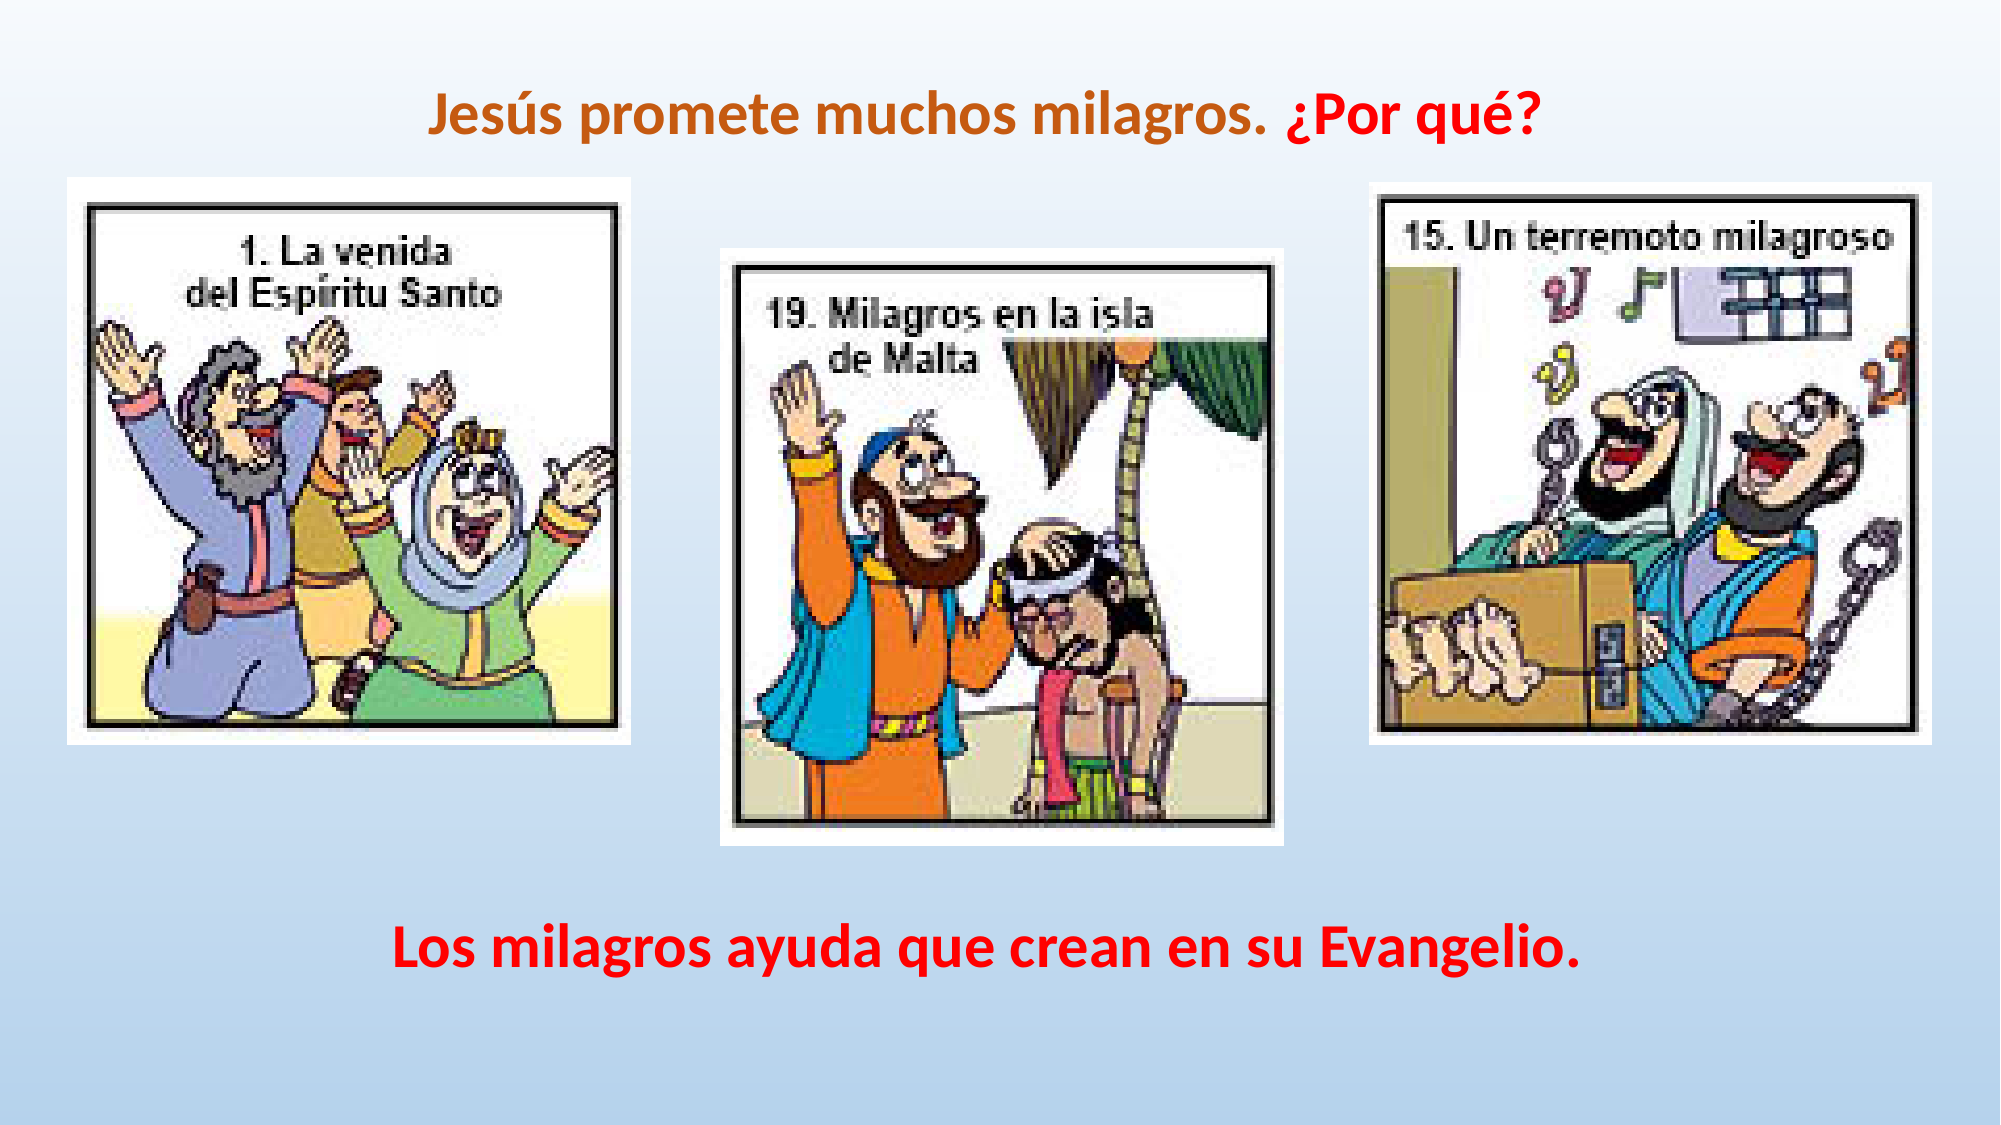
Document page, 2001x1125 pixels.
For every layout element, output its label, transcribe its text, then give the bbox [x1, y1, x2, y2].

title Jesús promete muchos milagros. ¿Por qué? [413, 50, 1591, 178]
picture [66, 177, 631, 745]
picture [1369, 182, 1932, 745]
text_box Los milagros ayuda que crean en su Evangelio. [377, 897, 1623, 987]
picture [720, 248, 1284, 847]
